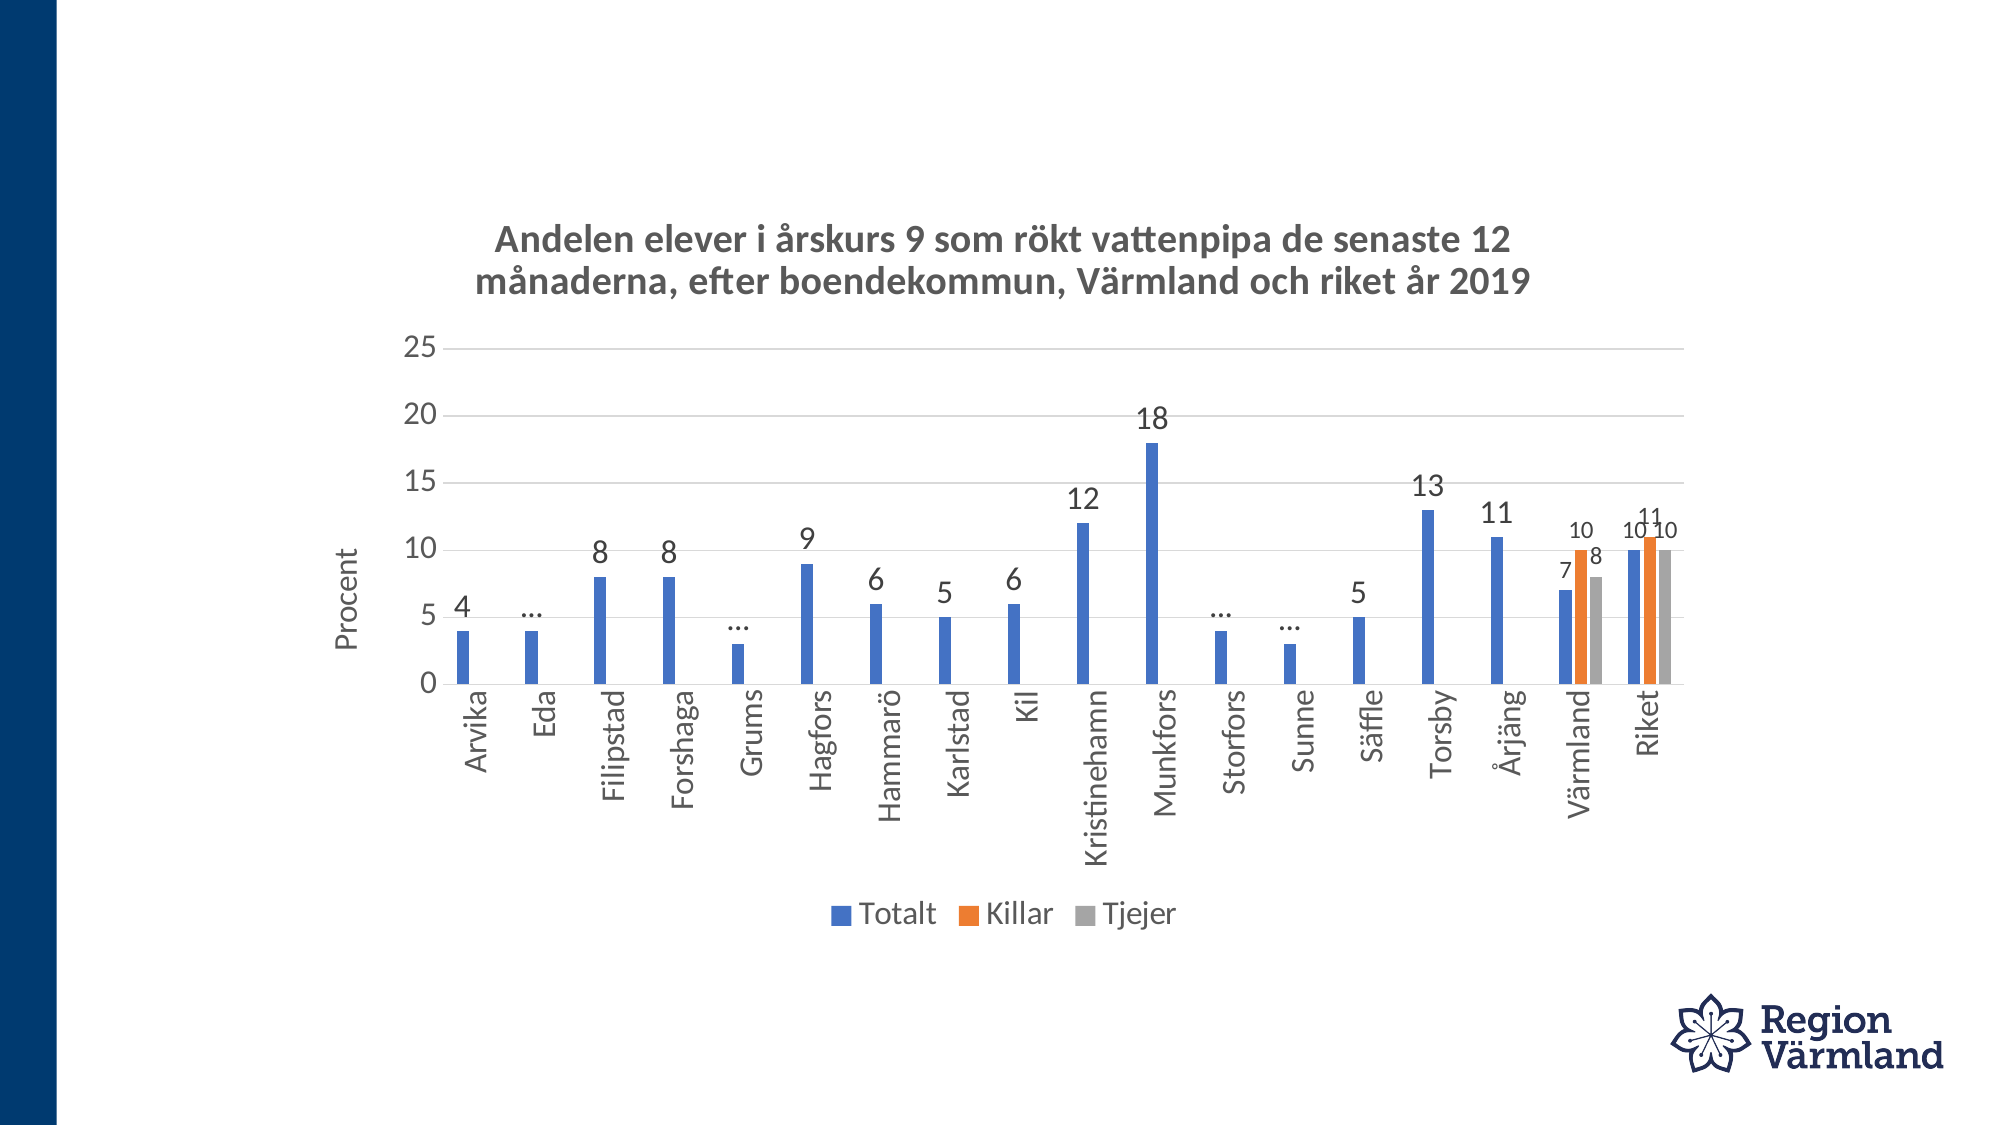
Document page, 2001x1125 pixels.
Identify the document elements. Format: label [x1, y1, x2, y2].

chart [295, 186, 1713, 940]
picture [1670, 993, 1944, 1073]
